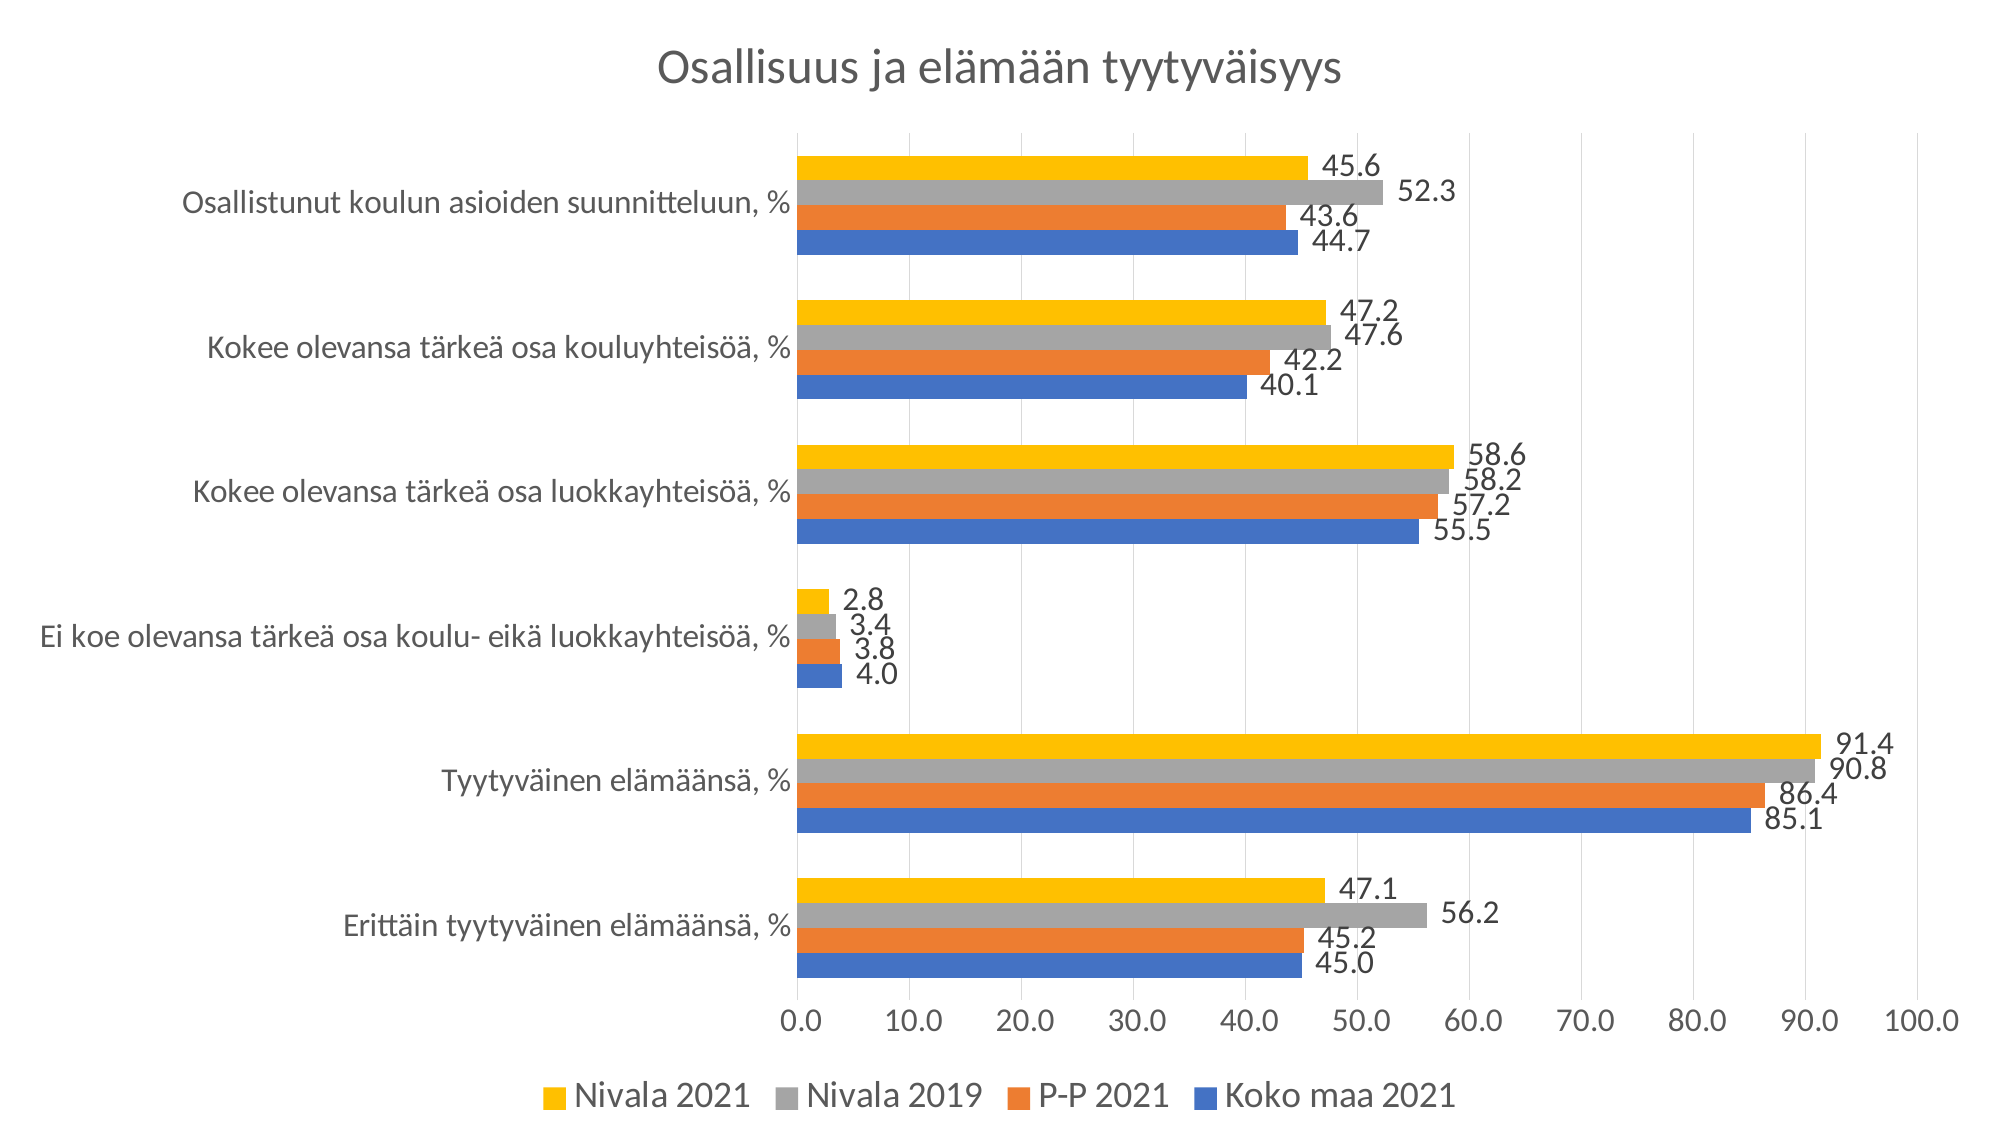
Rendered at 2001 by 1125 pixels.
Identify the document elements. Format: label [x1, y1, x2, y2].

chart [0, 0, 2000, 1125]
